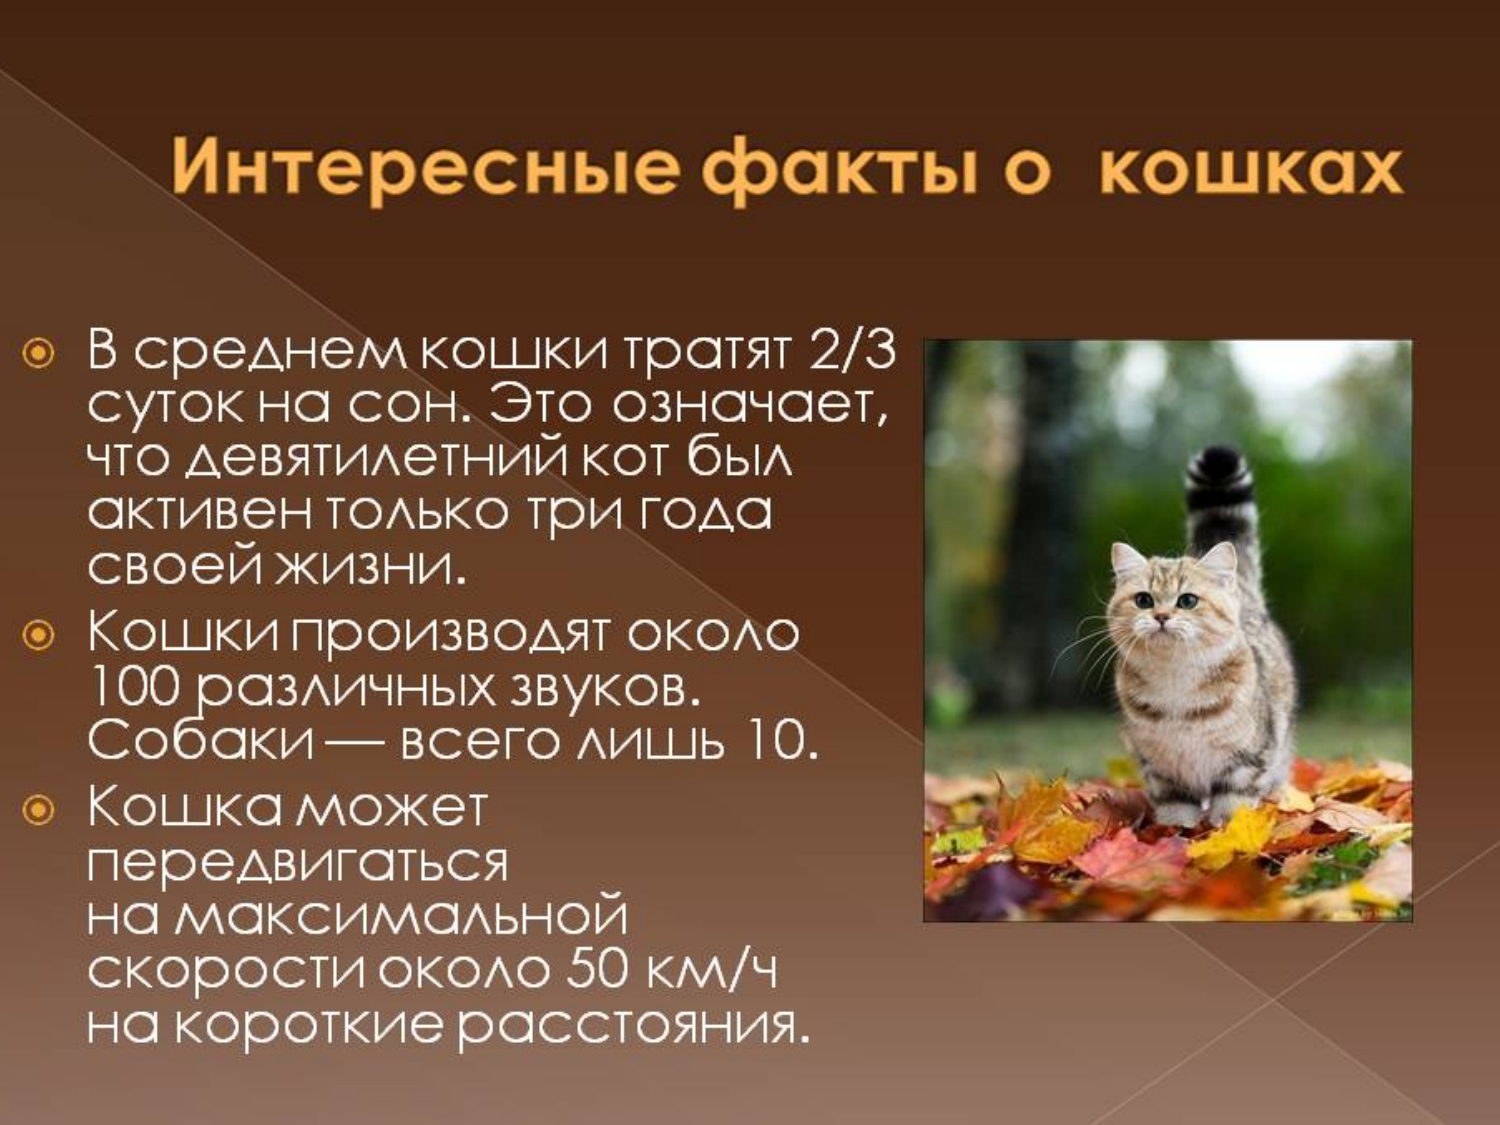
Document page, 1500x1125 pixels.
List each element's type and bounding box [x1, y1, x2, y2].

list [0, 0, 1500, 1125]
